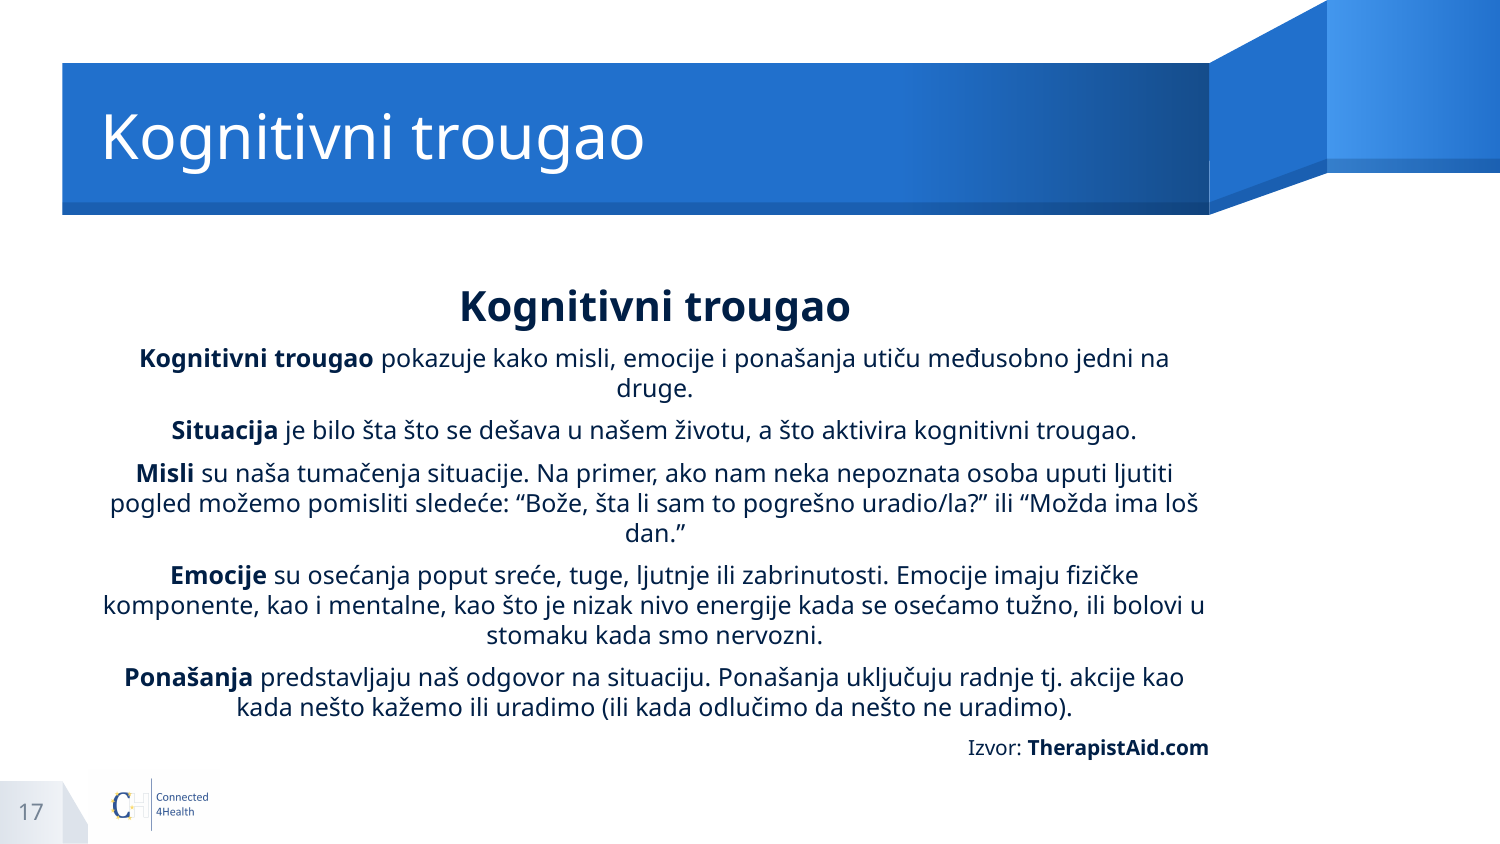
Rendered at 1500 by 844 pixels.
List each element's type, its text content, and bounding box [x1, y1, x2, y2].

list Kognitivni trougao Kognitivni trougao pokazuje kako misli, emocije i ponašanja utiču međusobno jedni na druge. Situacija je bilo šta što se dešava u našem životu, a što aktivira kognitivni trougao. Misli su naša tumačenja situacije. Na primer, ako nam neka nepoznata osoba uputi ljutiti pogled možemo pomisliti sledeće: “Bože, šta li sam to pogrešno uradio/la?” ili “Možda ima loš dan.” Emocije su osećanja poput sreće, tuge, ljutnje ili zabrinutosti. Emocije imaju fizičke komponente, kao i mentalne, kao što je nizak nivo energije kada se osećamo tužno, ili bolovi u stomaku kada smo nervozni. Ponašanja predstavljaju naš odgovor na situaciju. Ponašanja uključuju radnje tj. akcije kao kada nešto kažemo ili uradimo (ili kada odlučimo da nešto ne uradimo). Izvor: TherapistAid.com [100, 279, 1210, 744]
slide_number 17 [0, 781, 63, 844]
picture [88, 769, 220, 844]
title Kognitivni trougao [100, 64, 1210, 215]
